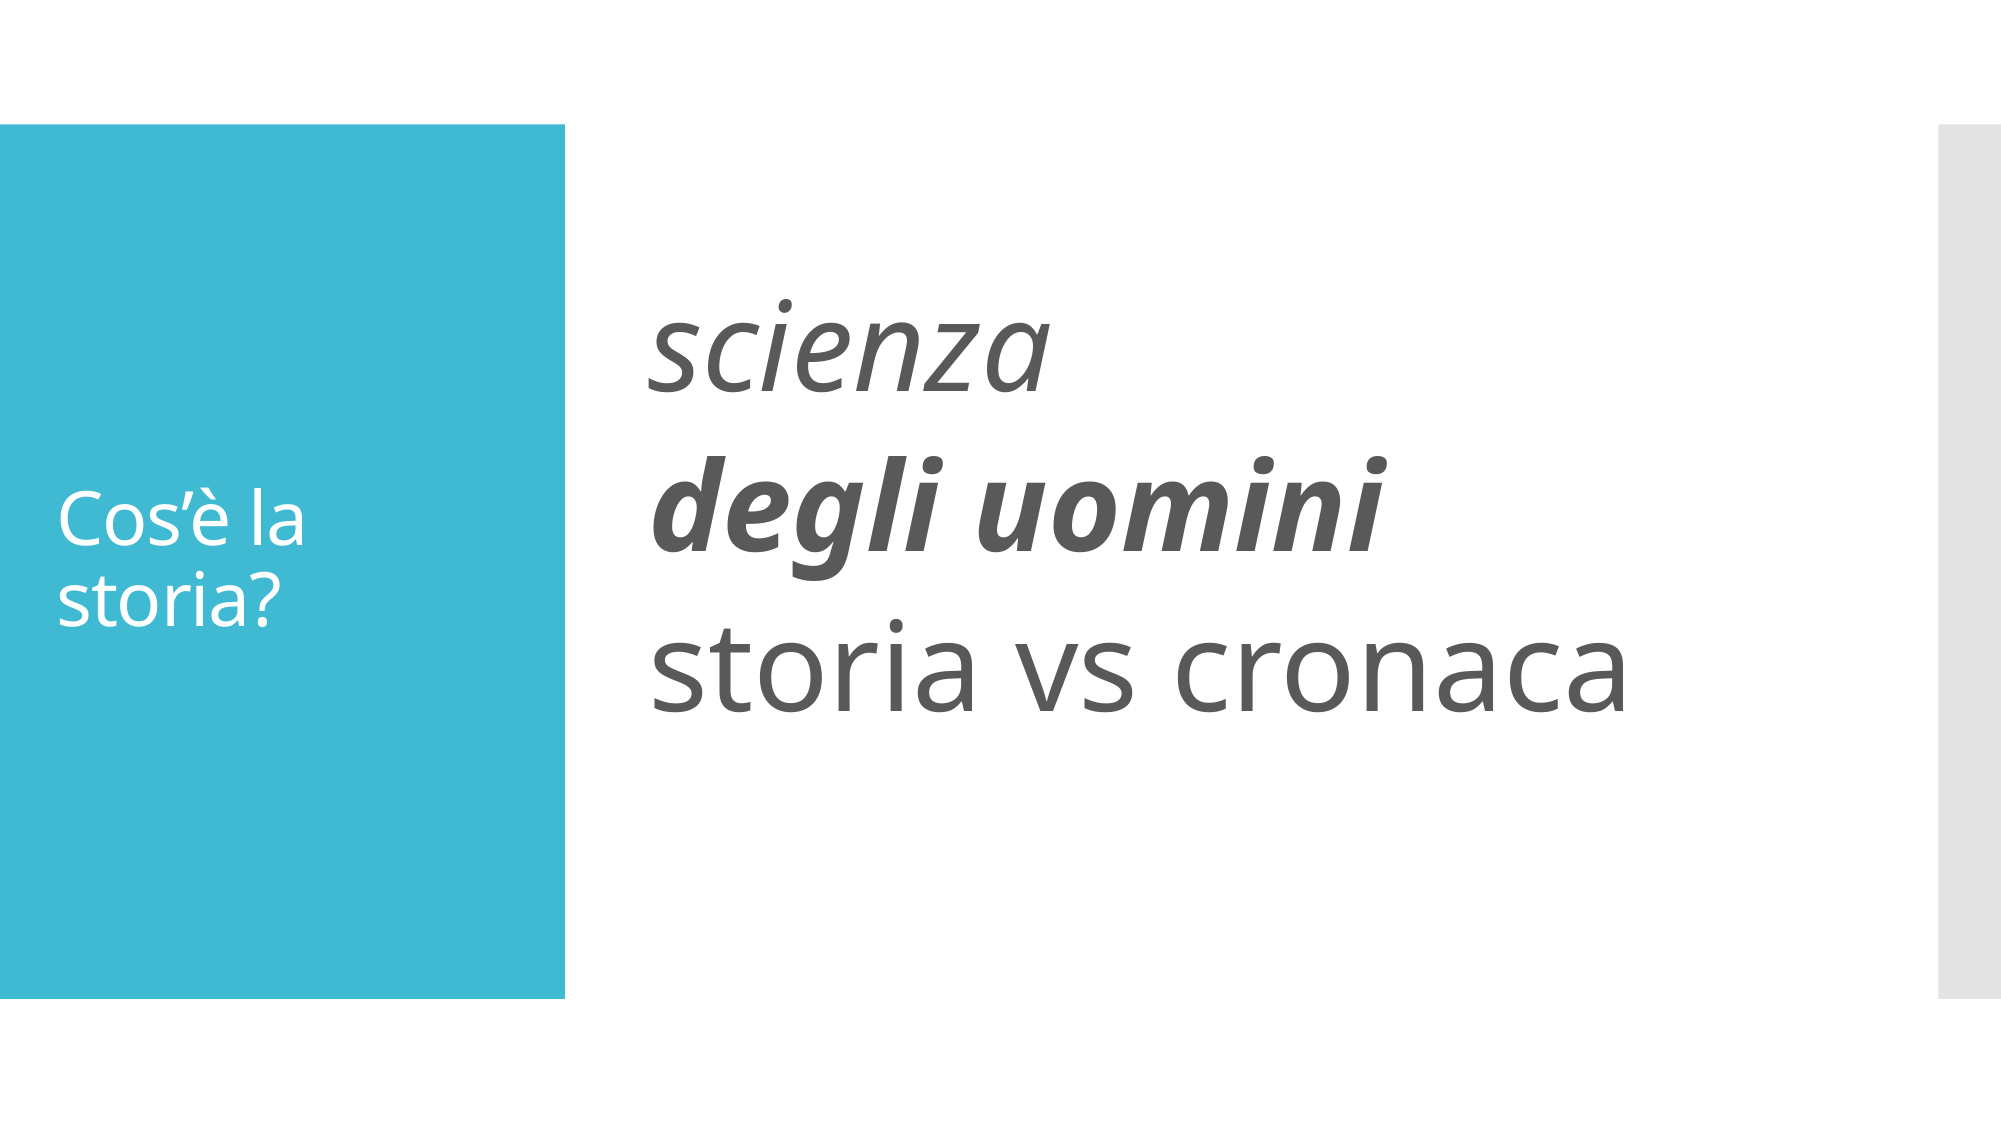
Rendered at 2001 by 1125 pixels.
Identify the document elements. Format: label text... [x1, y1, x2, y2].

title Cos’è la storia? [41, 184, 525, 940]
list scienza degli uomini storia vs cronaca [633, 276, 1834, 848]
